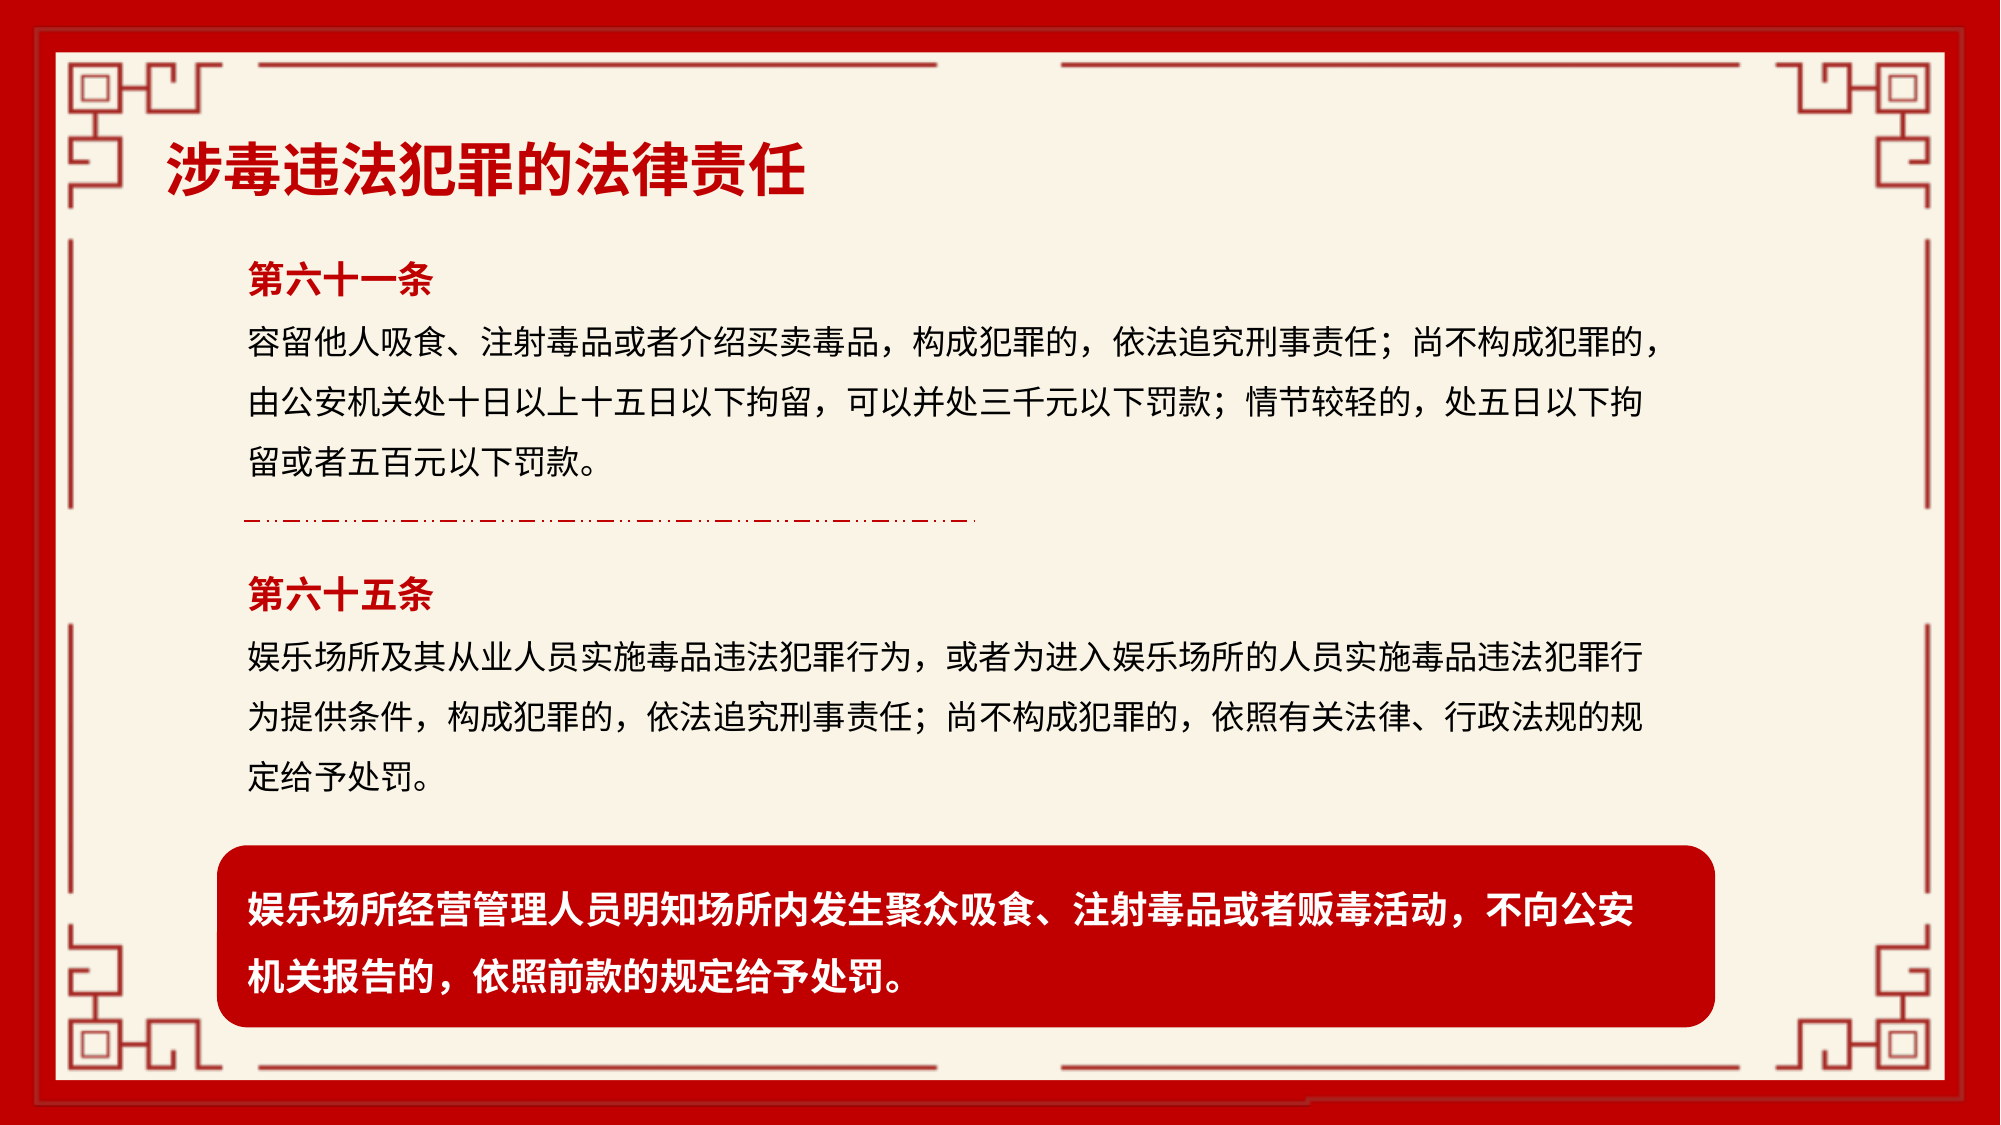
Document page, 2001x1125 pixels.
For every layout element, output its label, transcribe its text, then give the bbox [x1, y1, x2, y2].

picture [0, 0, 2001, 1125]
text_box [216, 226, 1716, 1028]
text_box 涉毒违法犯罪的法律责任 [150, 125, 822, 211]
